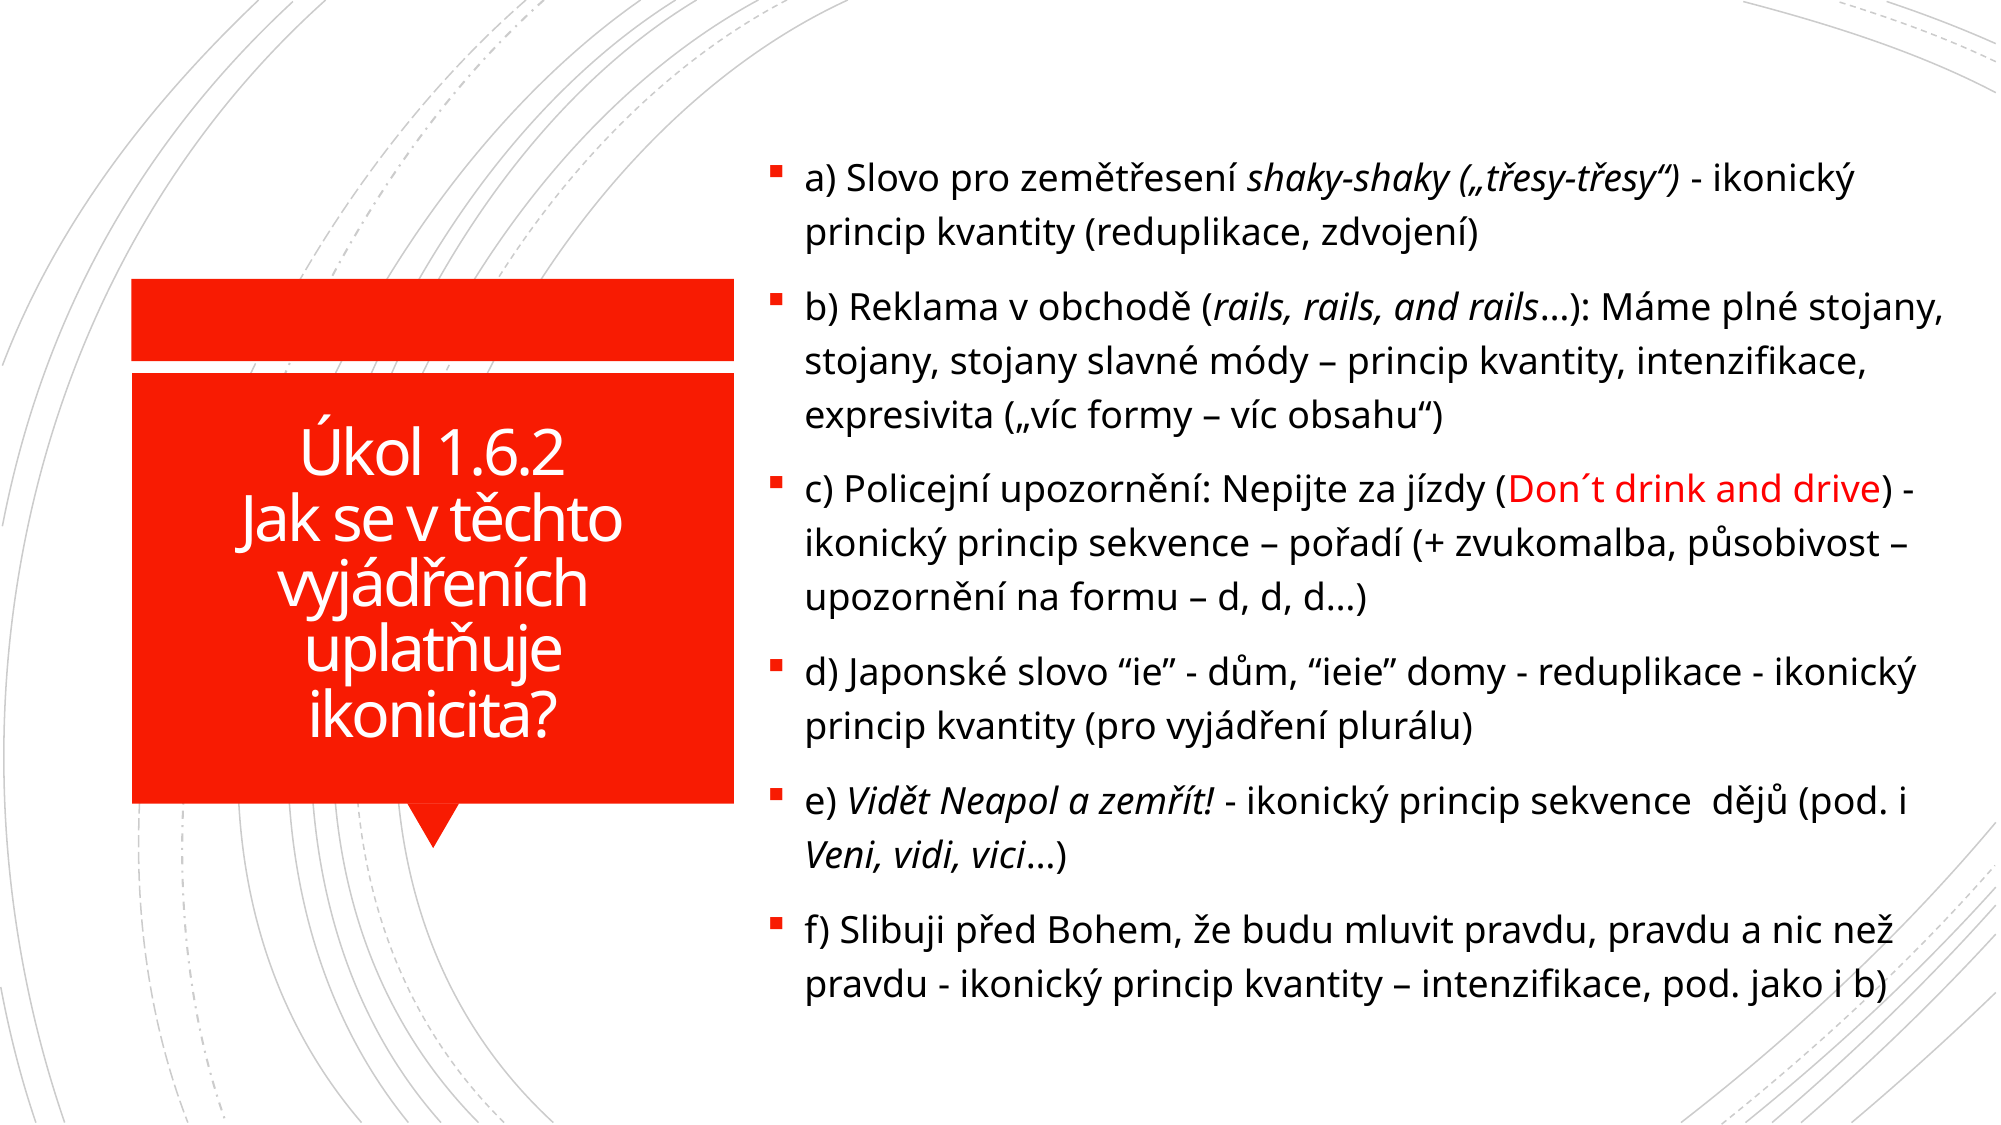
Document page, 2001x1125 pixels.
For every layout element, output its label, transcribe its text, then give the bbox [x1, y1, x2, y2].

list a) Slovo pro zemětřesení shaky-shaky („třesy-třesy“) - ikonický princip kvantity (reduplikace, zdvojení) b) Reklama v obchodě (rails, rails, and rails…): Máme plné stojany, stojany, stojany slavné módy – princip kvantity, intenzifikace, expresivita („víc formy – víc obsahu“) c) Policejní upozornění: Nepijte za jízdy (Don´t drink and drive) - ikonický princip sekvence – pořadí (+ zvukomalba, působivost – upozornění na formu – d, d, d…) d) Japonské slovo “ie” - dům, “ieie” domy - reduplikace - ikonický princip kvantity (pro vyjádření plurálu) e) Vidět Neapol a zemřít! - ikonický princip sekvence dějů (pod. i Veni, vidi, vici…) f) Slibuji před Bohem, že budu mluvit pravdu, pravdu a nic než pravdu - ikonický princip kvantity – intenzifikace, pod. jako i b) [751, 70, 1972, 1089]
title Úkol 1.6.2 Jak se v těchto vyjádřeních uplatňuje ikonicita? [145, 385, 720, 789]
